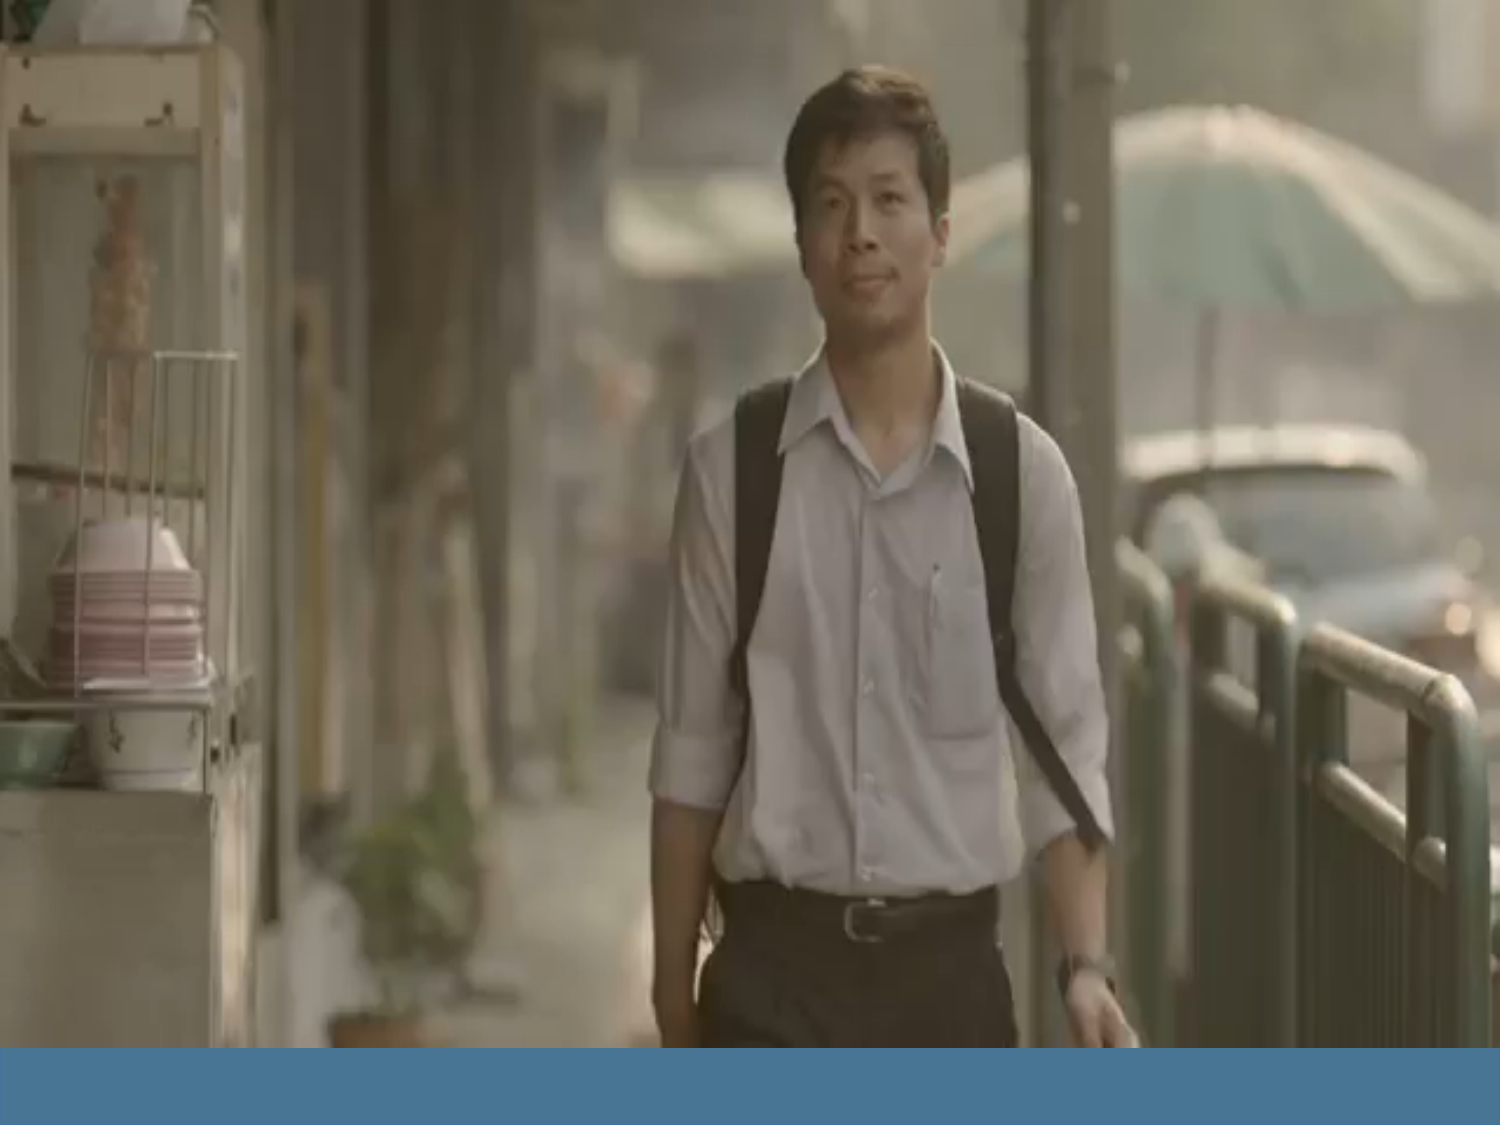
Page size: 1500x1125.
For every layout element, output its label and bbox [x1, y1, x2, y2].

text_box [0, 0, 1500, 1049]
